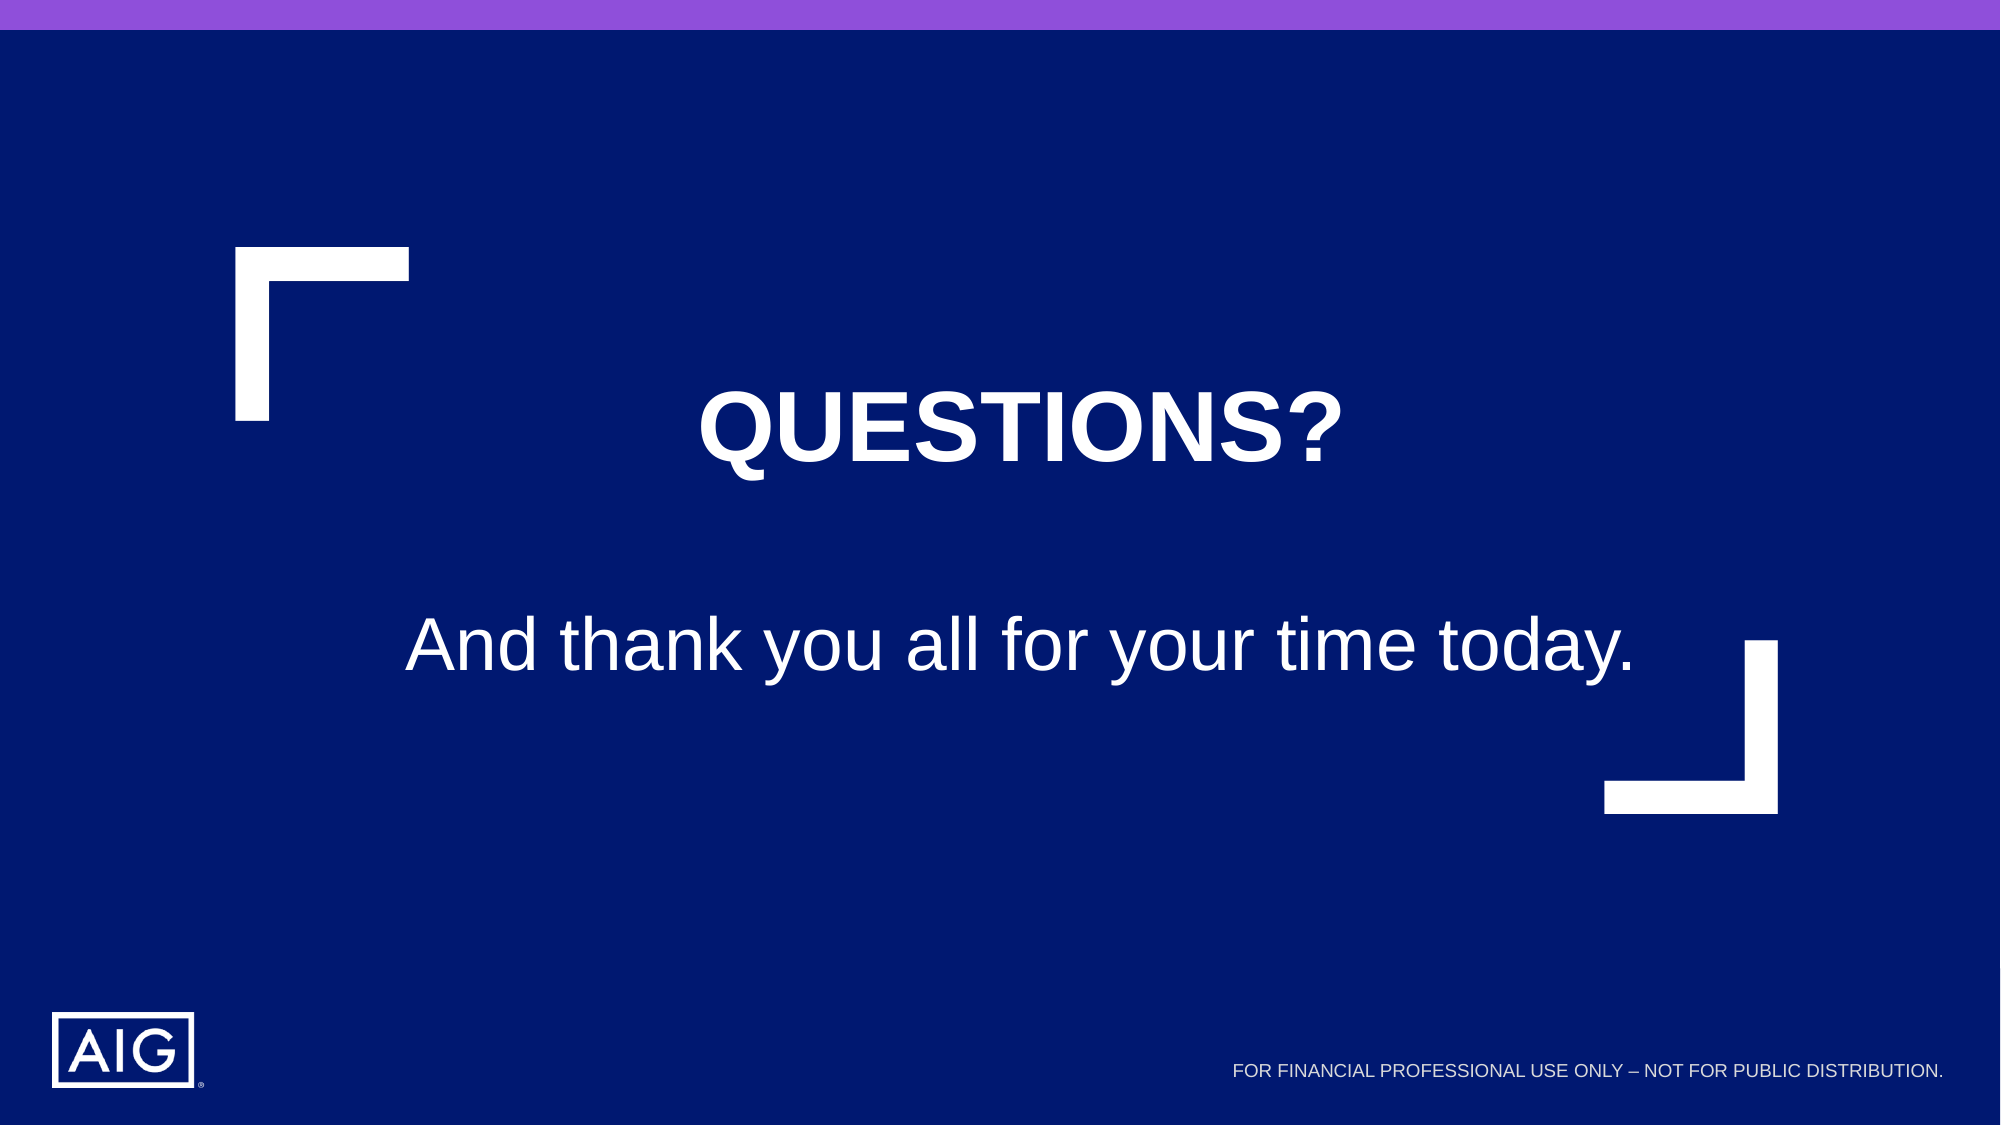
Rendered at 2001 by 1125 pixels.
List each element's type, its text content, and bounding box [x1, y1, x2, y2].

picture [52, 1012, 207, 1088]
picture [1604, 640, 1778, 814]
list QUESTIONS? And thank you all for your time today. [274, 283, 1740, 779]
picture [235, 247, 409, 421]
